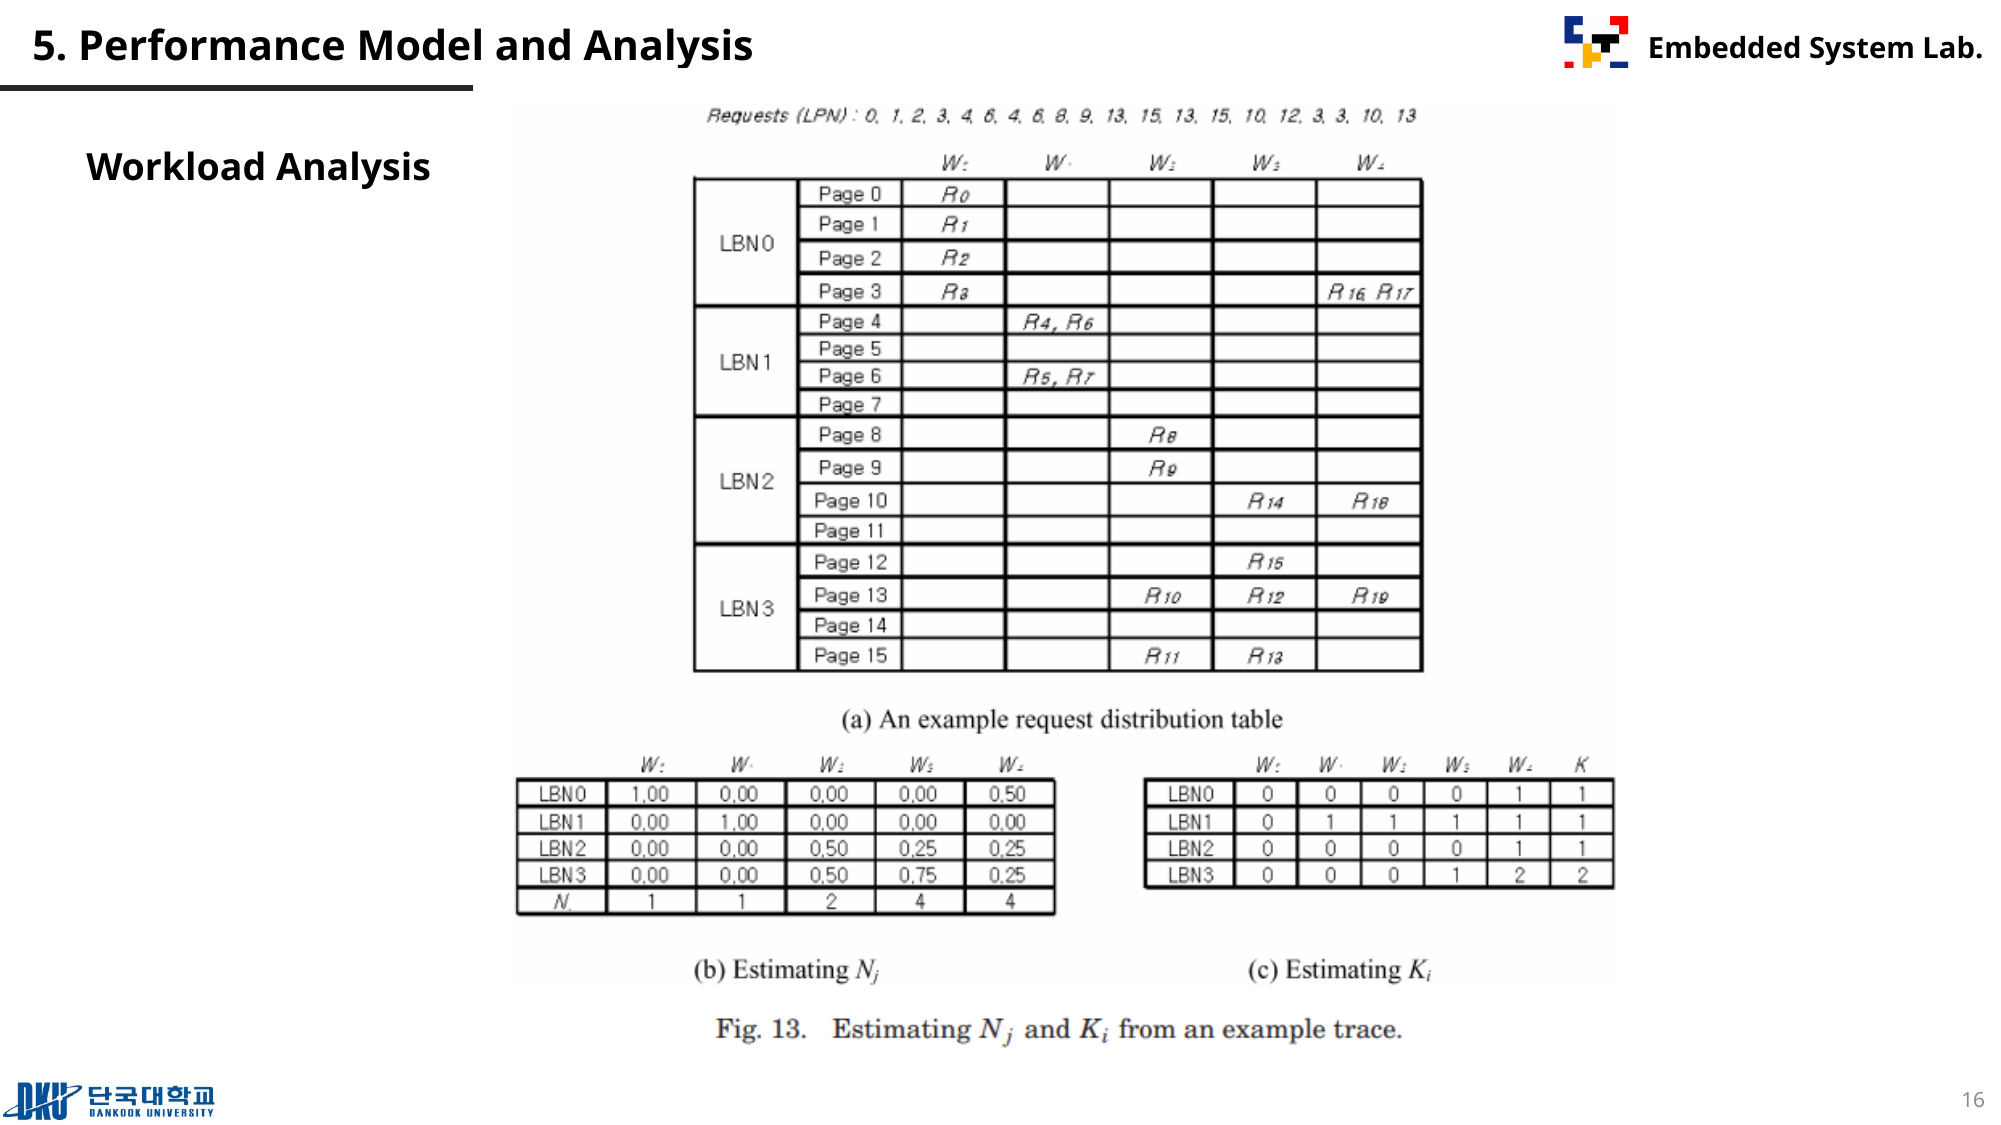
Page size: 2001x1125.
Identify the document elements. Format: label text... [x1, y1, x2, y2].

picture [0, 1076, 217, 1125]
title 5. Performance Model and Analysis [17, 17, 1474, 78]
slide_number 16 [1550, 1076, 2000, 1125]
picture [473, 15, 1640, 1051]
text_box Workload Analysis [71, 135, 473, 736]
